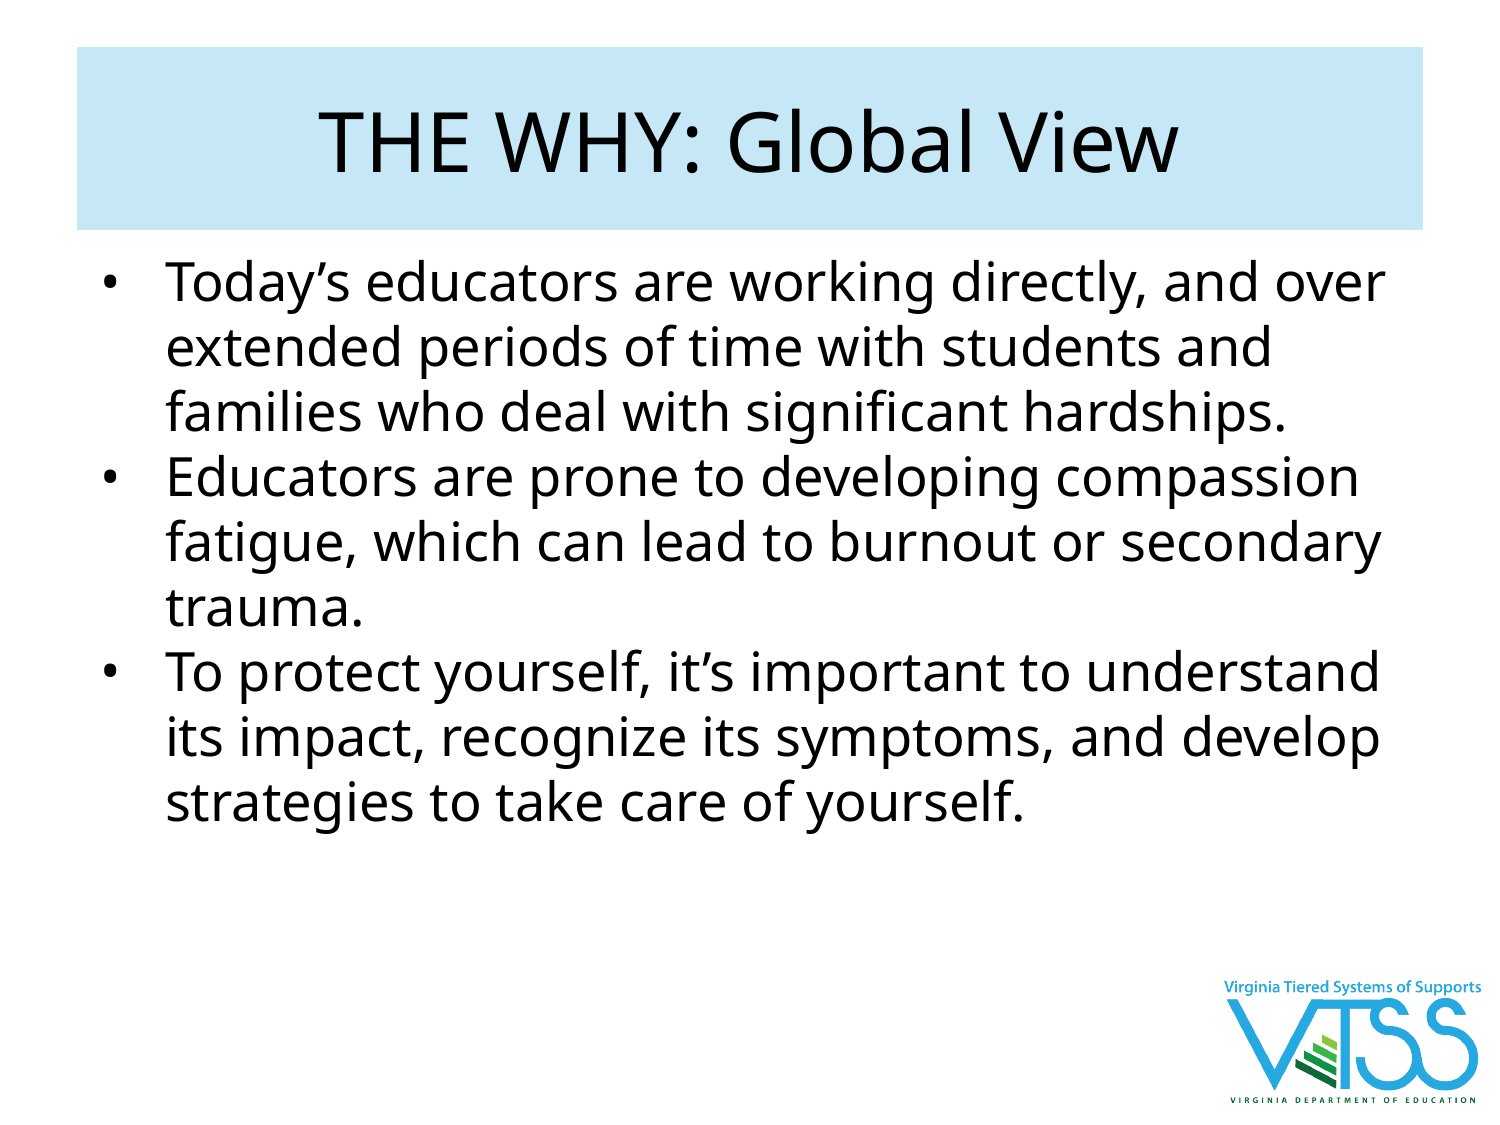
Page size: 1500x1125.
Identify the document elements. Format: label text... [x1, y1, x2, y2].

title THE WHY: Global View [75, 45, 1425, 232]
picture [1224, 980, 1481, 1103]
list Today’s educators are working directly, and over extended periods of time with students and families who deal with significant hardships. Educators are prone to developing compassion fatigue, which can lead to burnout or secondary trauma. To protect yourself, it’s important to understand its impact, recognize its symptoms, and develop strategies to take care of yourself. [75, 232, 1425, 1076]
